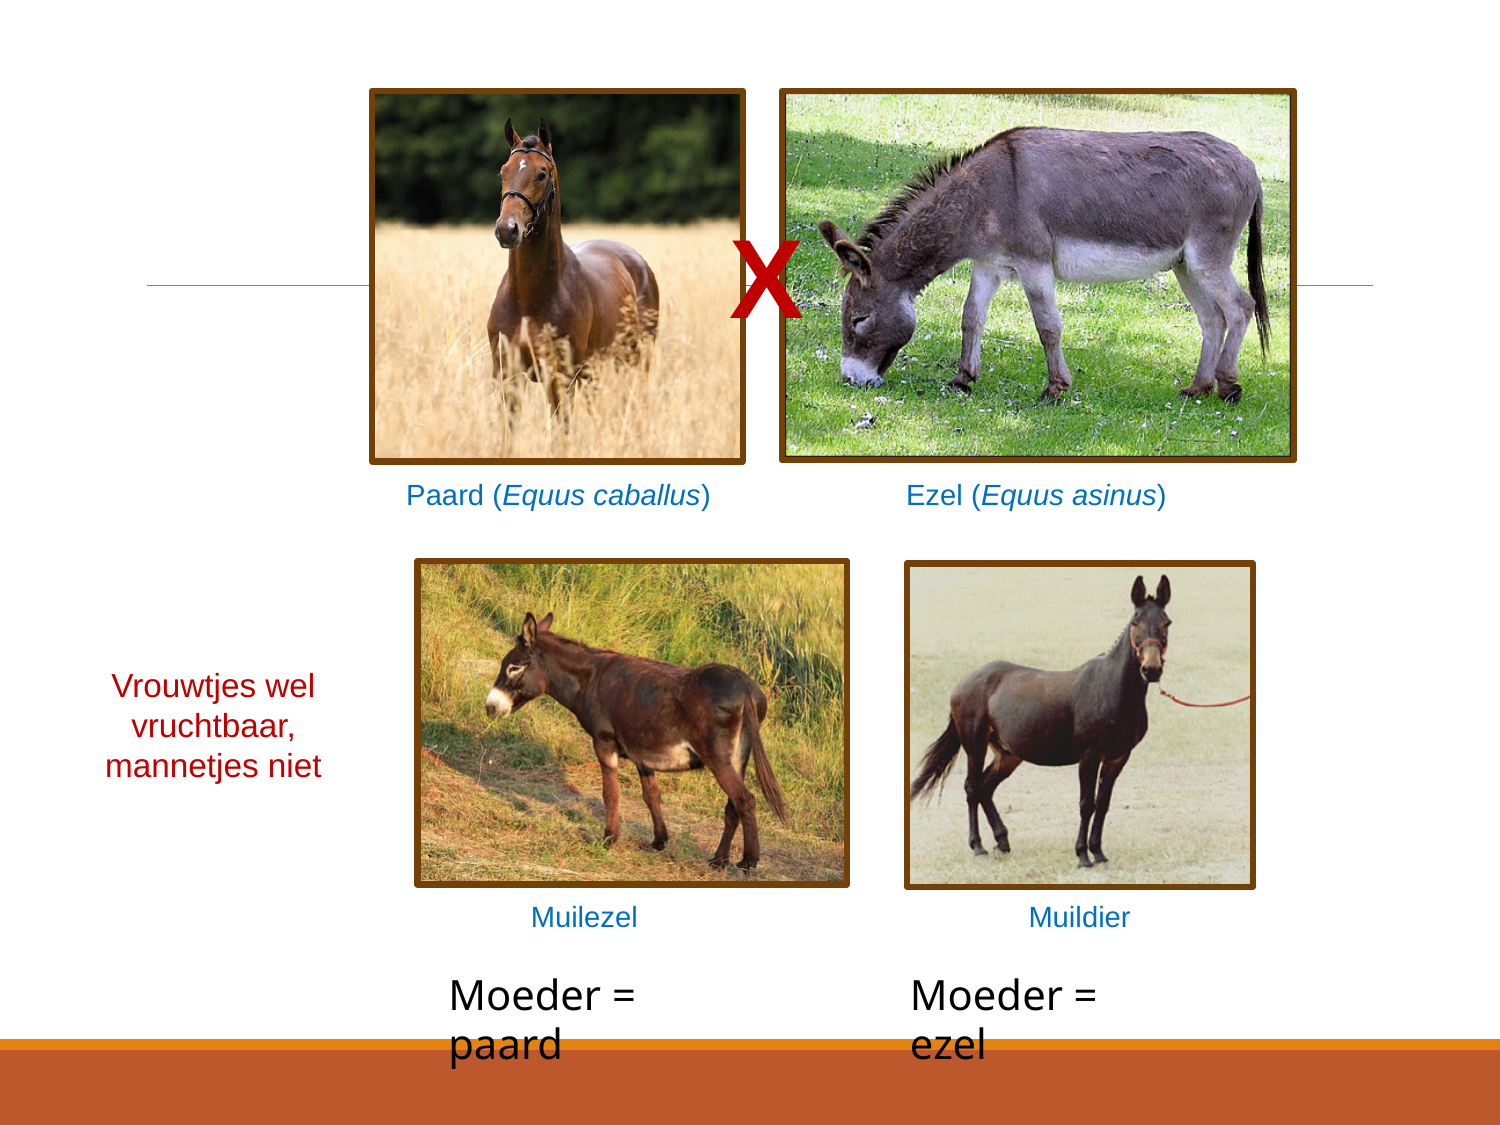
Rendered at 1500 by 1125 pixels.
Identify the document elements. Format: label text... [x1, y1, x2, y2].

picture [374, 93, 741, 459]
text_box Ezel (Equus asinus) [891, 468, 1182, 519]
text_box Vrouwtjes wel vruchtbaar, mannetjes niet [36, 656, 391, 792]
text_box Moeder = ezel [895, 960, 1196, 1076]
picture [909, 566, 1251, 885]
text_box Muilezel [516, 890, 653, 941]
text_box X [748, 199, 781, 349]
text_box Paard (Equus caballus) [391, 468, 726, 519]
text_box Muildier [1013, 893, 1146, 941]
picture [784, 93, 1292, 458]
text_box Moeder = paard [433, 960, 762, 1076]
picture [419, 563, 845, 882]
